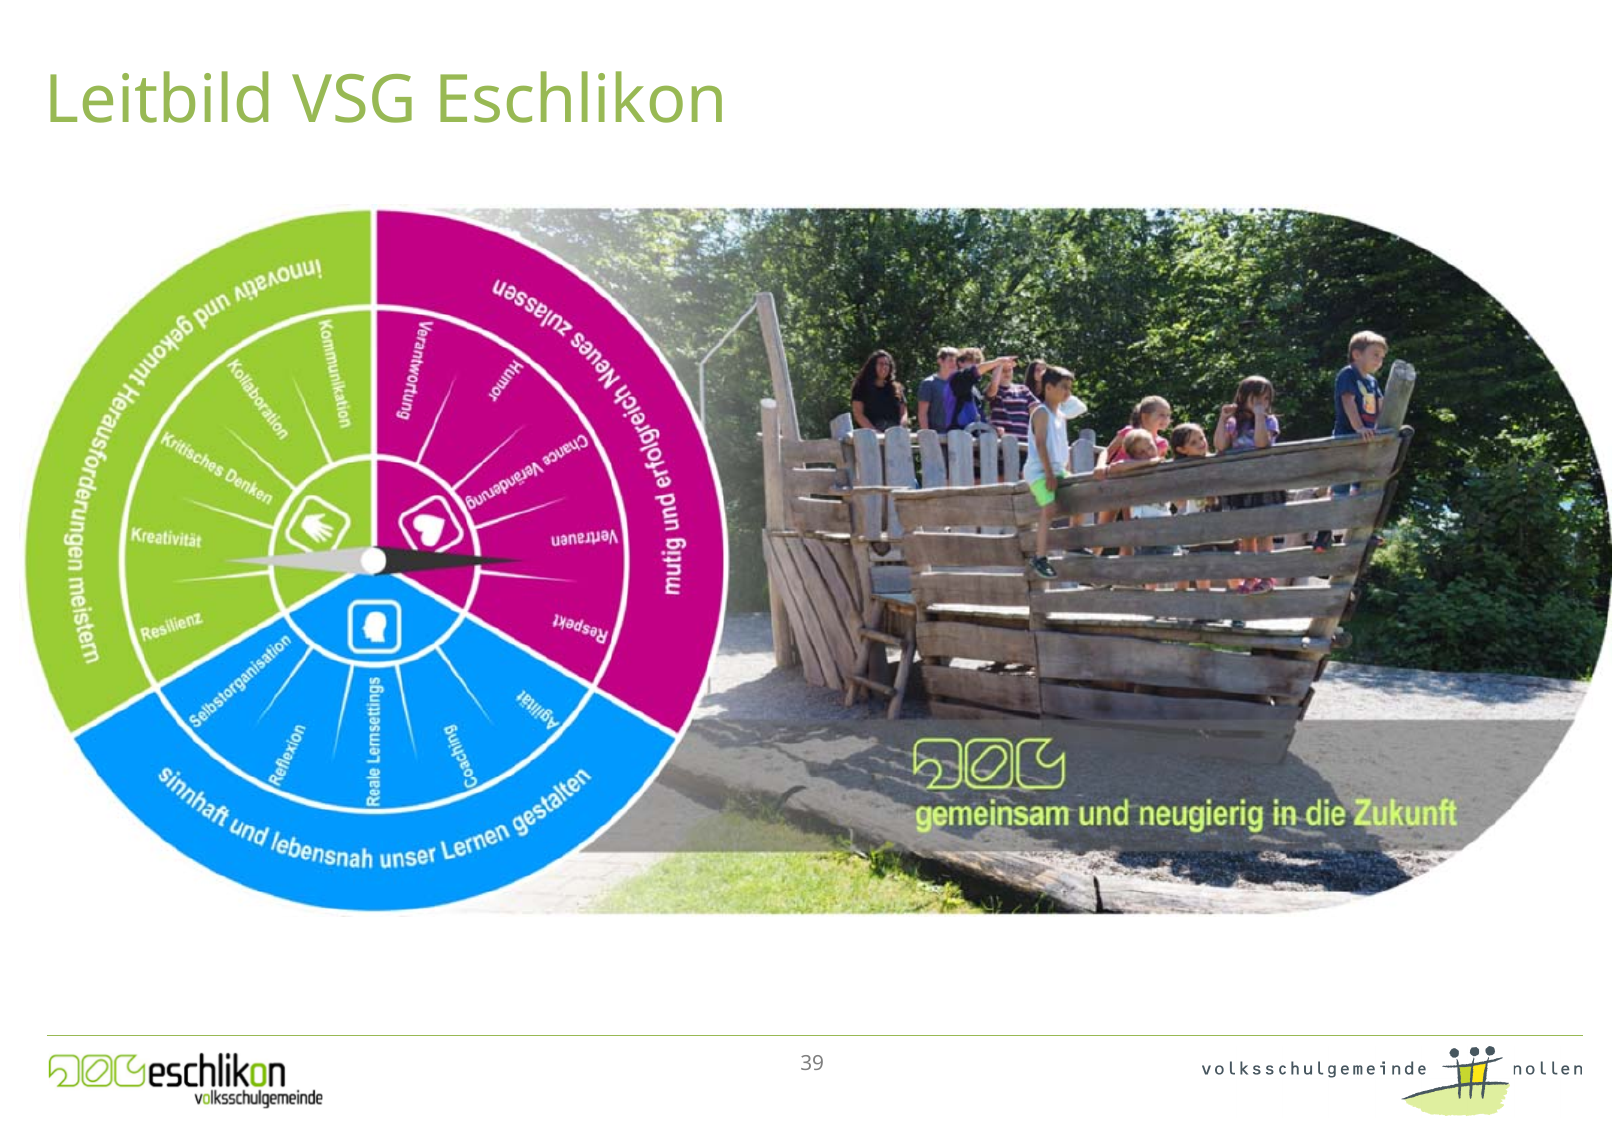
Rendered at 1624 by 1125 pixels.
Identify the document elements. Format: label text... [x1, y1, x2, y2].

picture [1201, 1046, 1582, 1118]
picture [44, 1046, 328, 1116]
title Leitbild VSG Eschlikon [44, 0, 1580, 137]
picture [0, 199, 1624, 925]
